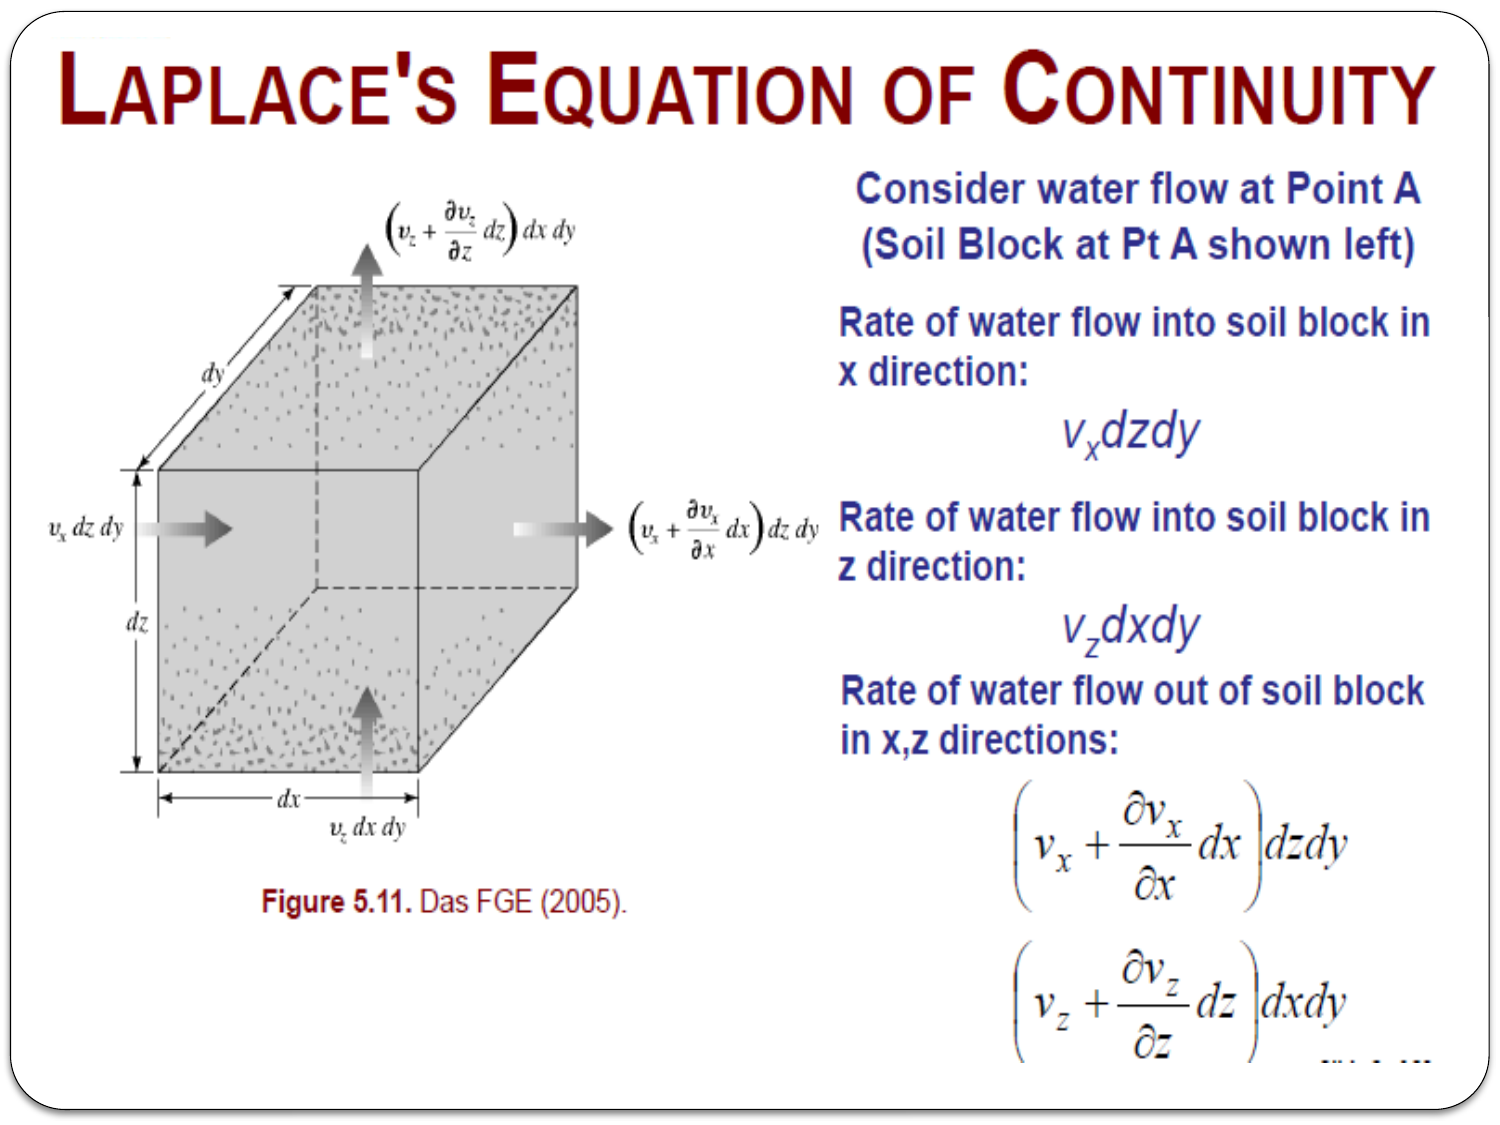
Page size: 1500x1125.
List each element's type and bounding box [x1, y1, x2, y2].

picture [37, 37, 1451, 1063]
